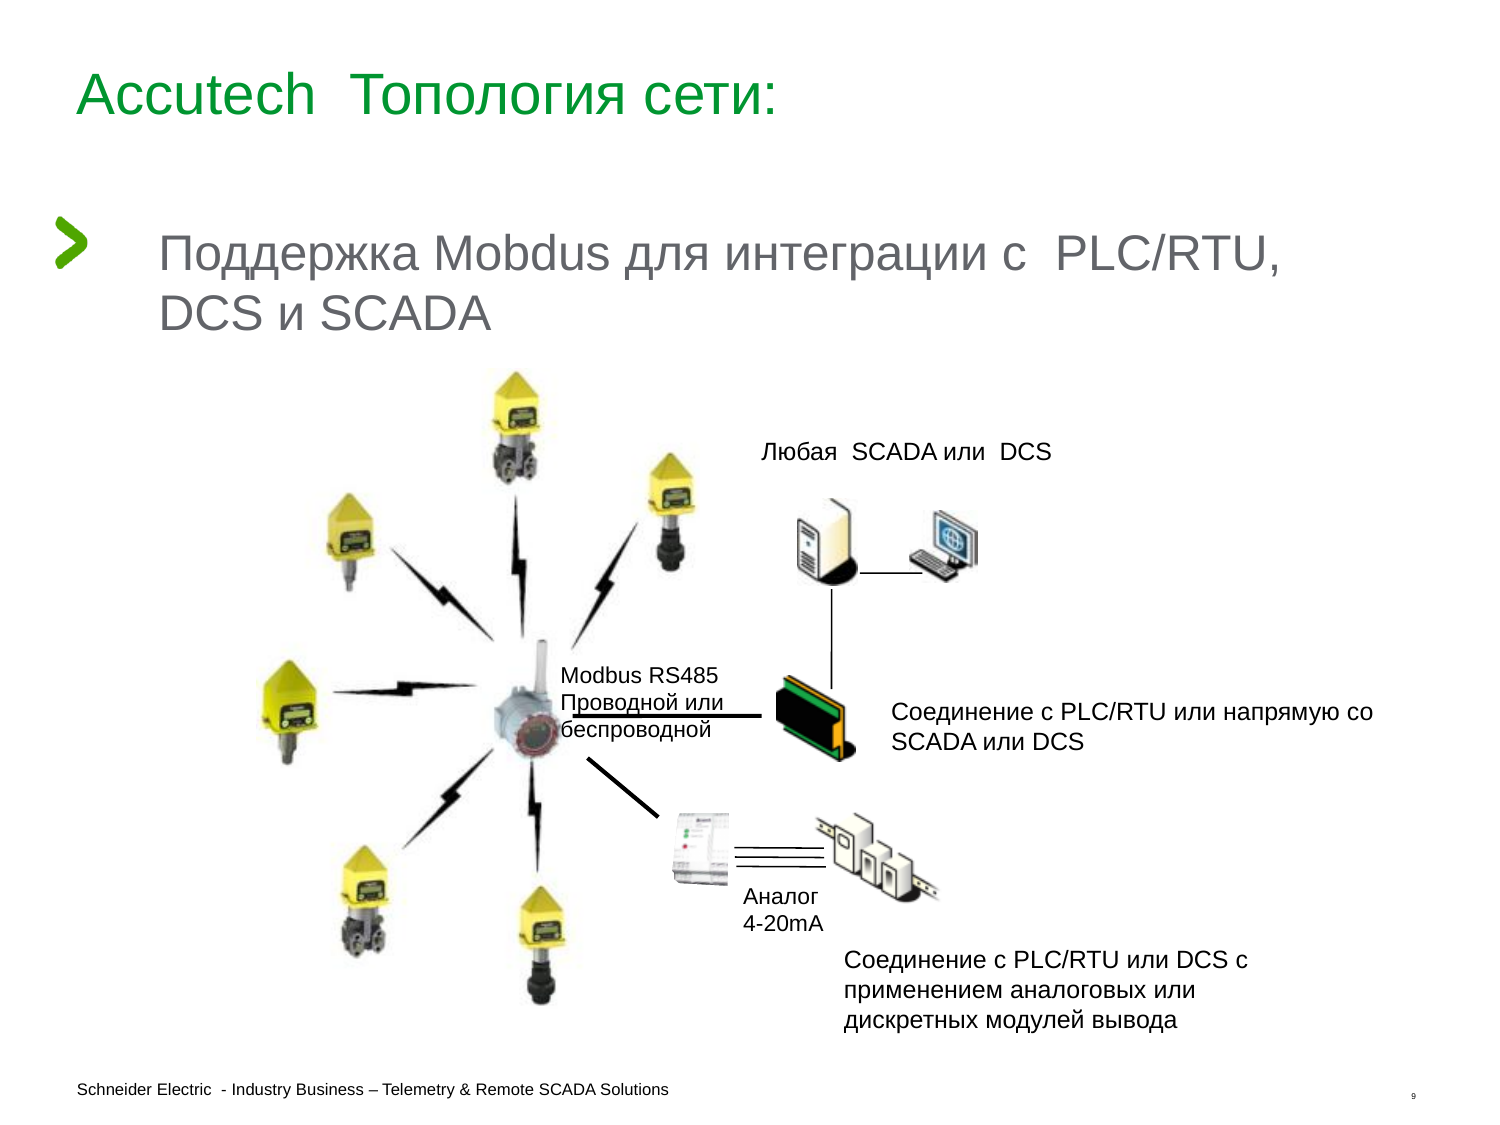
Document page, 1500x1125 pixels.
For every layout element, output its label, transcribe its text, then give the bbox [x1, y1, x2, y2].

picture [256, 368, 700, 1010]
text_box Accutech Топология сети: [76, 42, 1500, 179]
picture [52, 214, 90, 273]
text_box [659, 797, 758, 905]
text_box Соединение с PLC/RTU или DCS с применением аналоговых или дискретных модулей вывода [835, 935, 1344, 1042]
text_box Аналог 4-20mA [734, 873, 935, 944]
picture [797, 497, 858, 586]
text_box Modbus RS485 Проводной или беспроводной [705, 651, 777, 751]
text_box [809, 810, 946, 907]
text_box 9 [1411, 1090, 1459, 1101]
text_box Соединение с PLC/RTU или напрямую со SCADA или DCS [882, 687, 1391, 763]
text_box Поддержка Mobdus для интеграции с PLC/RTU, DCS и SCADA [150, 212, 1308, 346]
picture [909, 510, 978, 583]
text_box Любая SCADA или DCS [752, 427, 1078, 474]
picture [776, 675, 856, 763]
